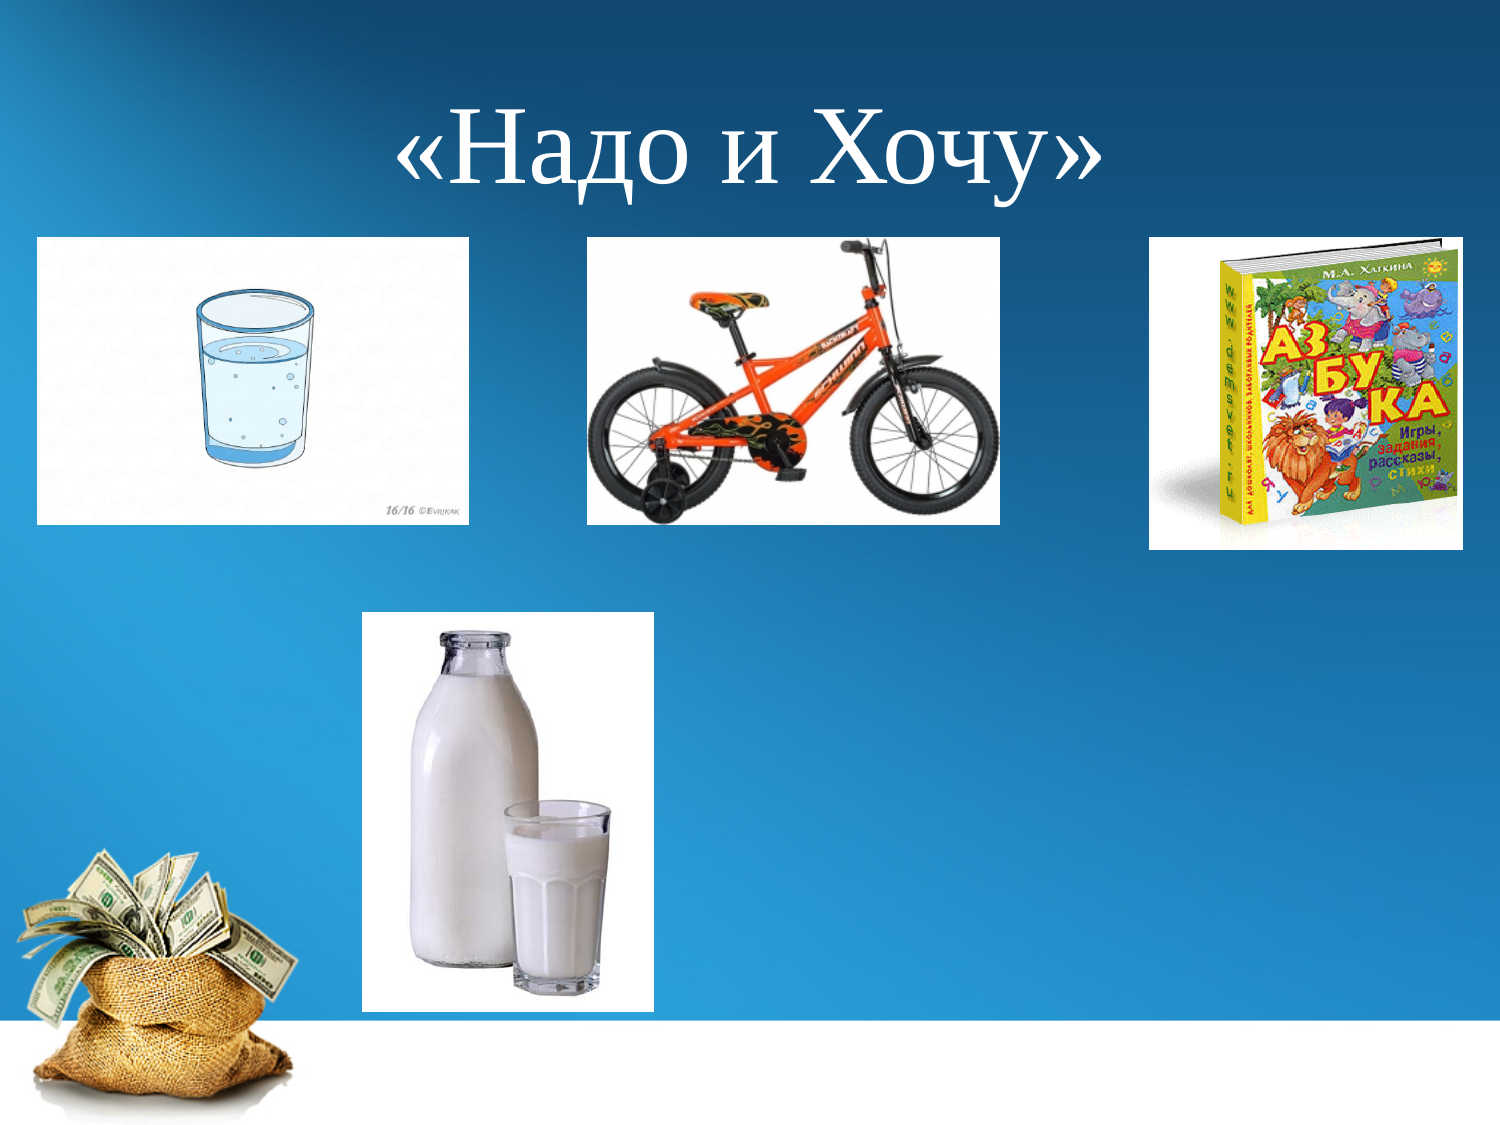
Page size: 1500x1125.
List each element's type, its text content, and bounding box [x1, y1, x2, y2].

picture [0, 0, 1500, 1125]
title «Надо и Хочу» [75, 45, 1425, 233]
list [37, 237, 469, 526]
